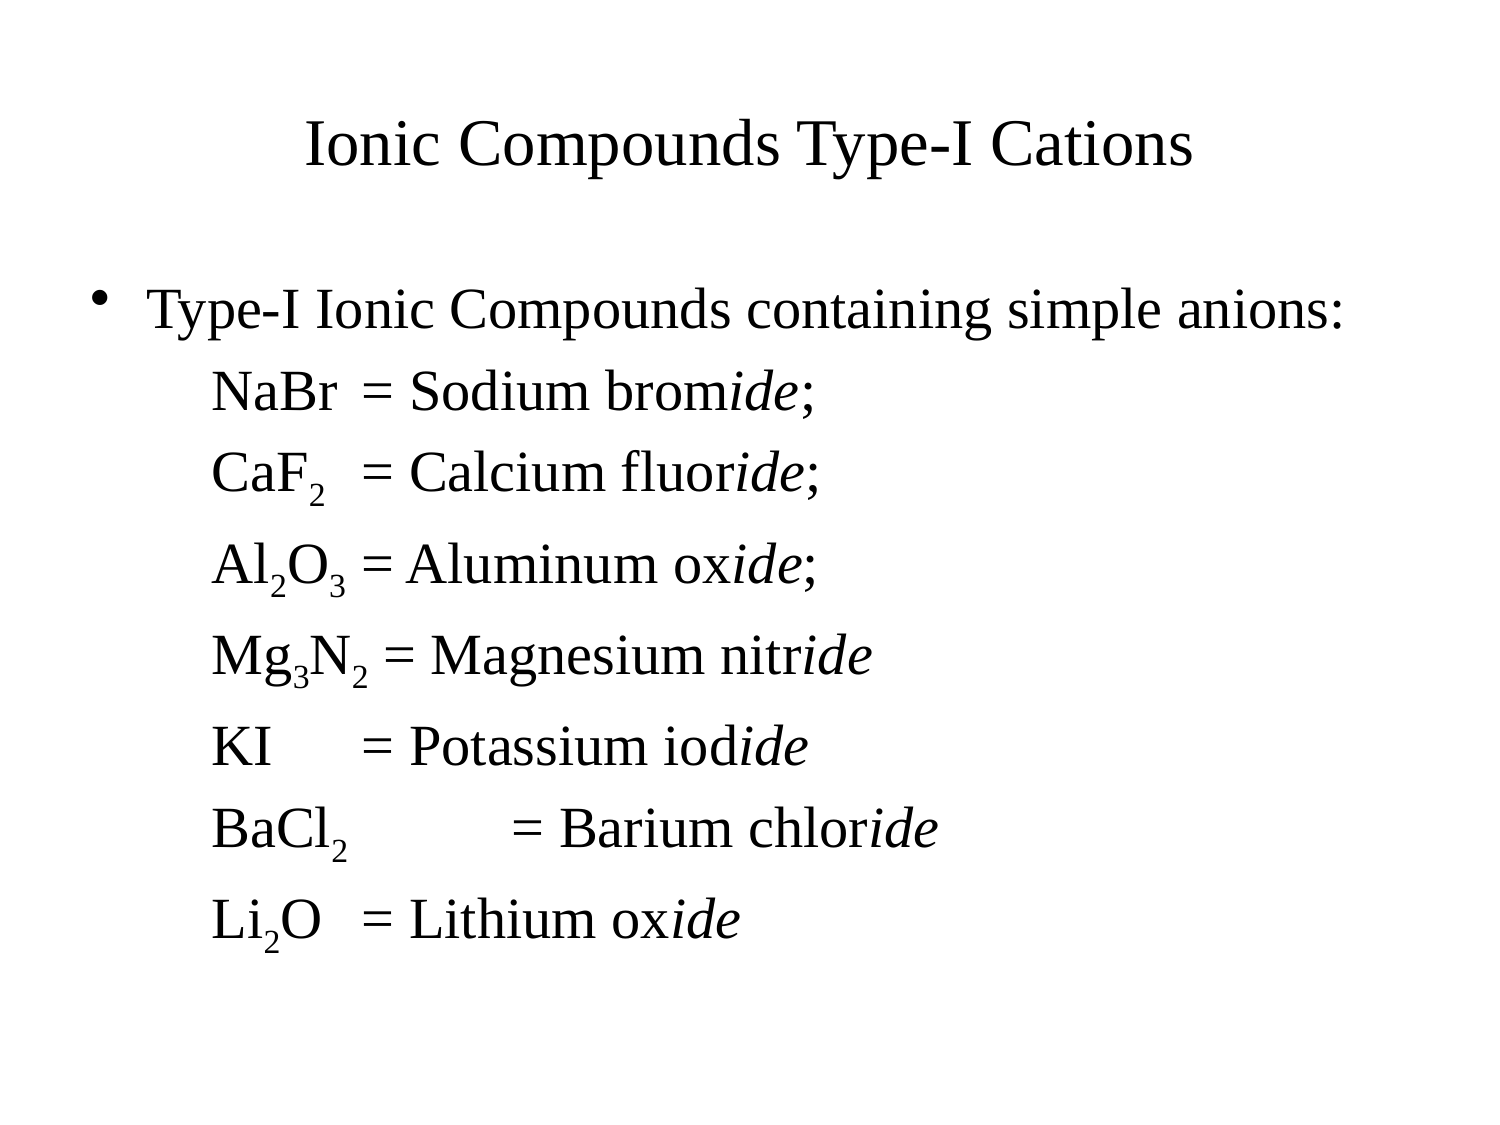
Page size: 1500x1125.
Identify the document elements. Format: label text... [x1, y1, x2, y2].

list Type-I Ionic Compounds containing simple anions: NaBr = Sodium bromide; CaF2 = Calcium fluoride; Al2O3 = Aluminum oxide; Mg3N2 = Magnesium nitride KI = Potassium iodide BaCl2 = Barium chloride Li2O = Lithium oxide [75, 262, 1425, 1005]
title Ionic Compounds Type-I Cations [75, 45, 1425, 233]
